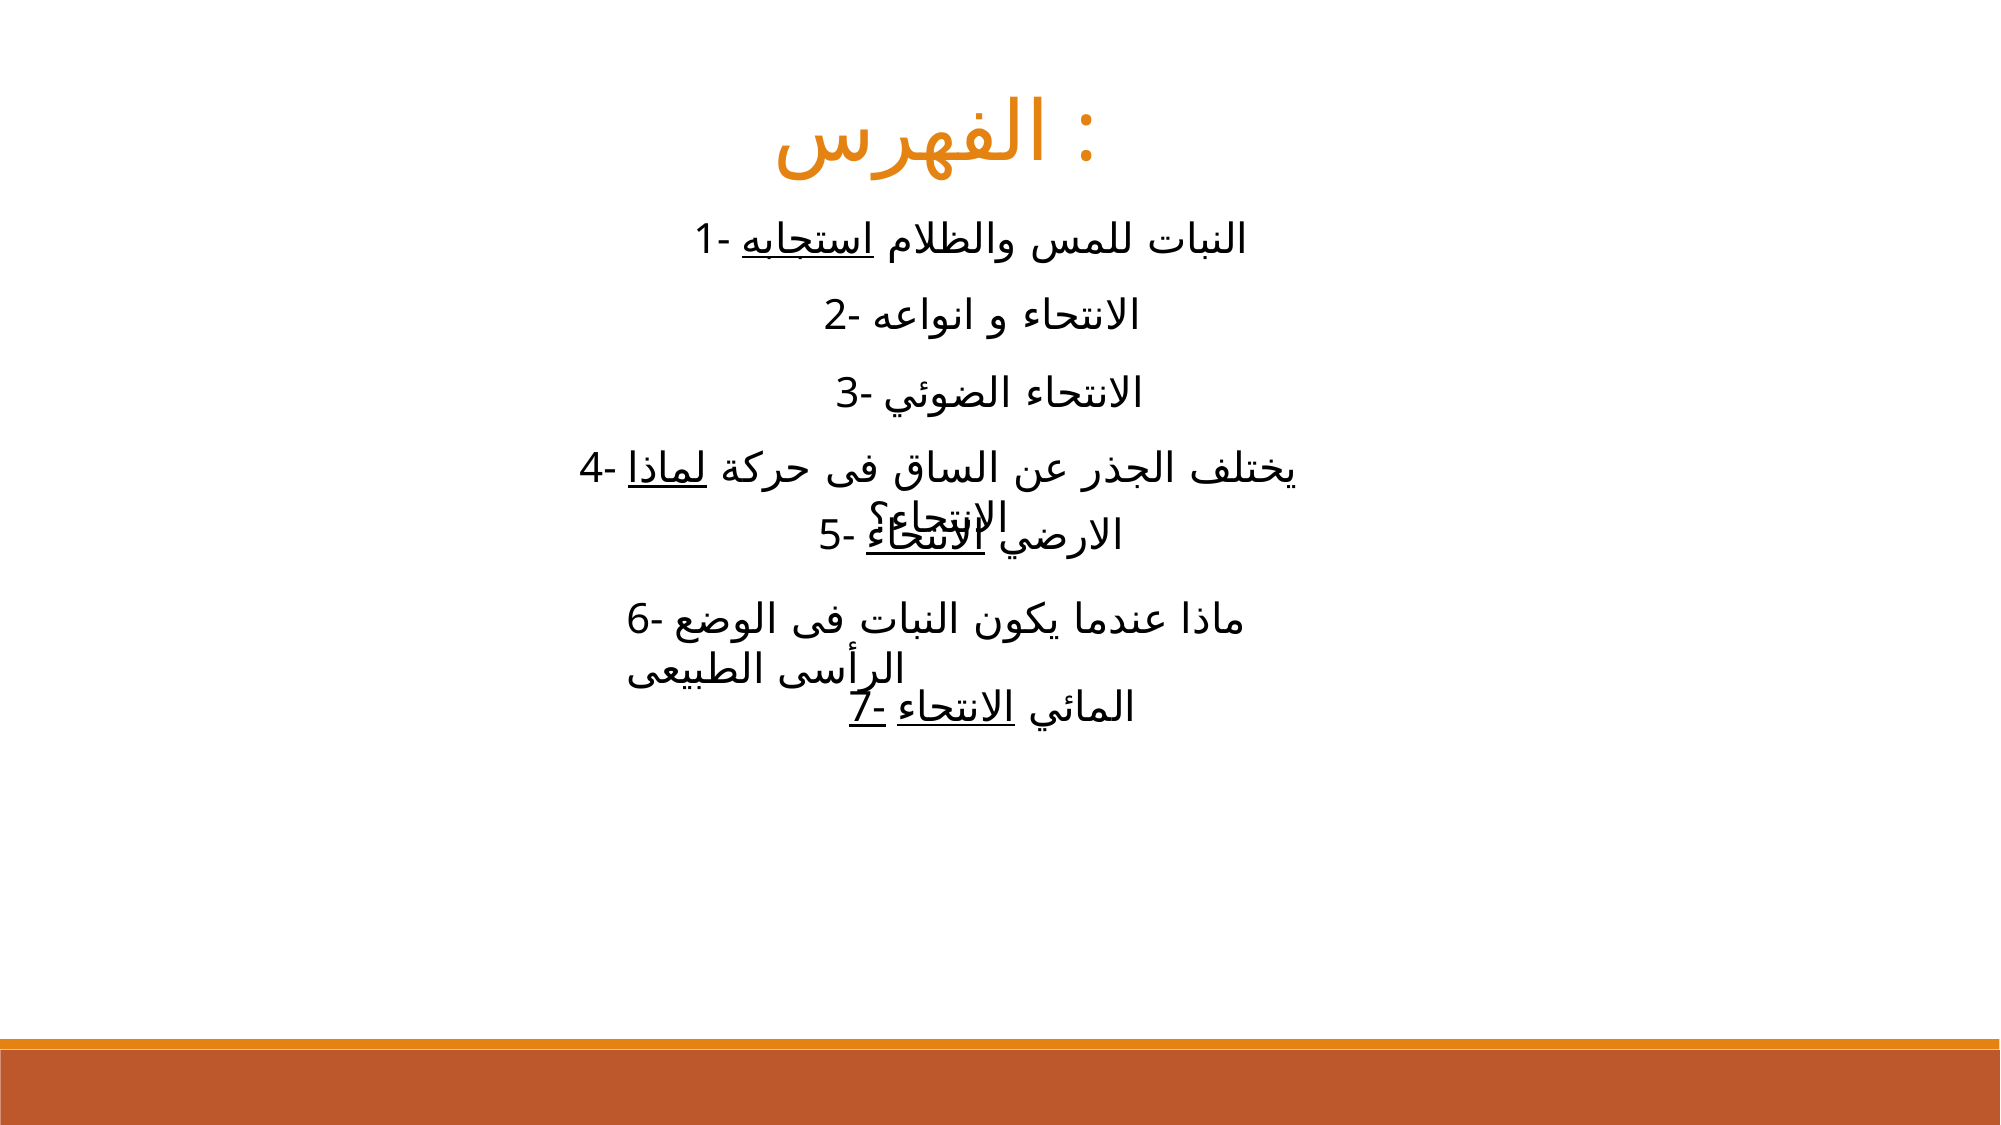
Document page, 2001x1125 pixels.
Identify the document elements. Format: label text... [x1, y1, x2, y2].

text_box 7- الانتحاء المائي [833, 699, 1162, 744]
text_box 6- ماذا عندما يكون النبات فى الوضع الرأسى الطبيعى [611, 584, 1366, 699]
text_box 5- الانتحاء الارضي [781, 500, 1162, 584]
text_box 2- الانتحاء و انواعه [570, 280, 1407, 358]
text_box 4- لماذا يختلف الجذر عن الساق فى حركة الانتحاء؟ [528, 433, 1350, 599]
text_box 3- الانتحاء الضوئي [570, 358, 1410, 424]
text_box الفهرس : [587, 69, 1306, 185]
text_box 1- استجابه النبات للمس والظلام [592, 204, 1350, 280]
